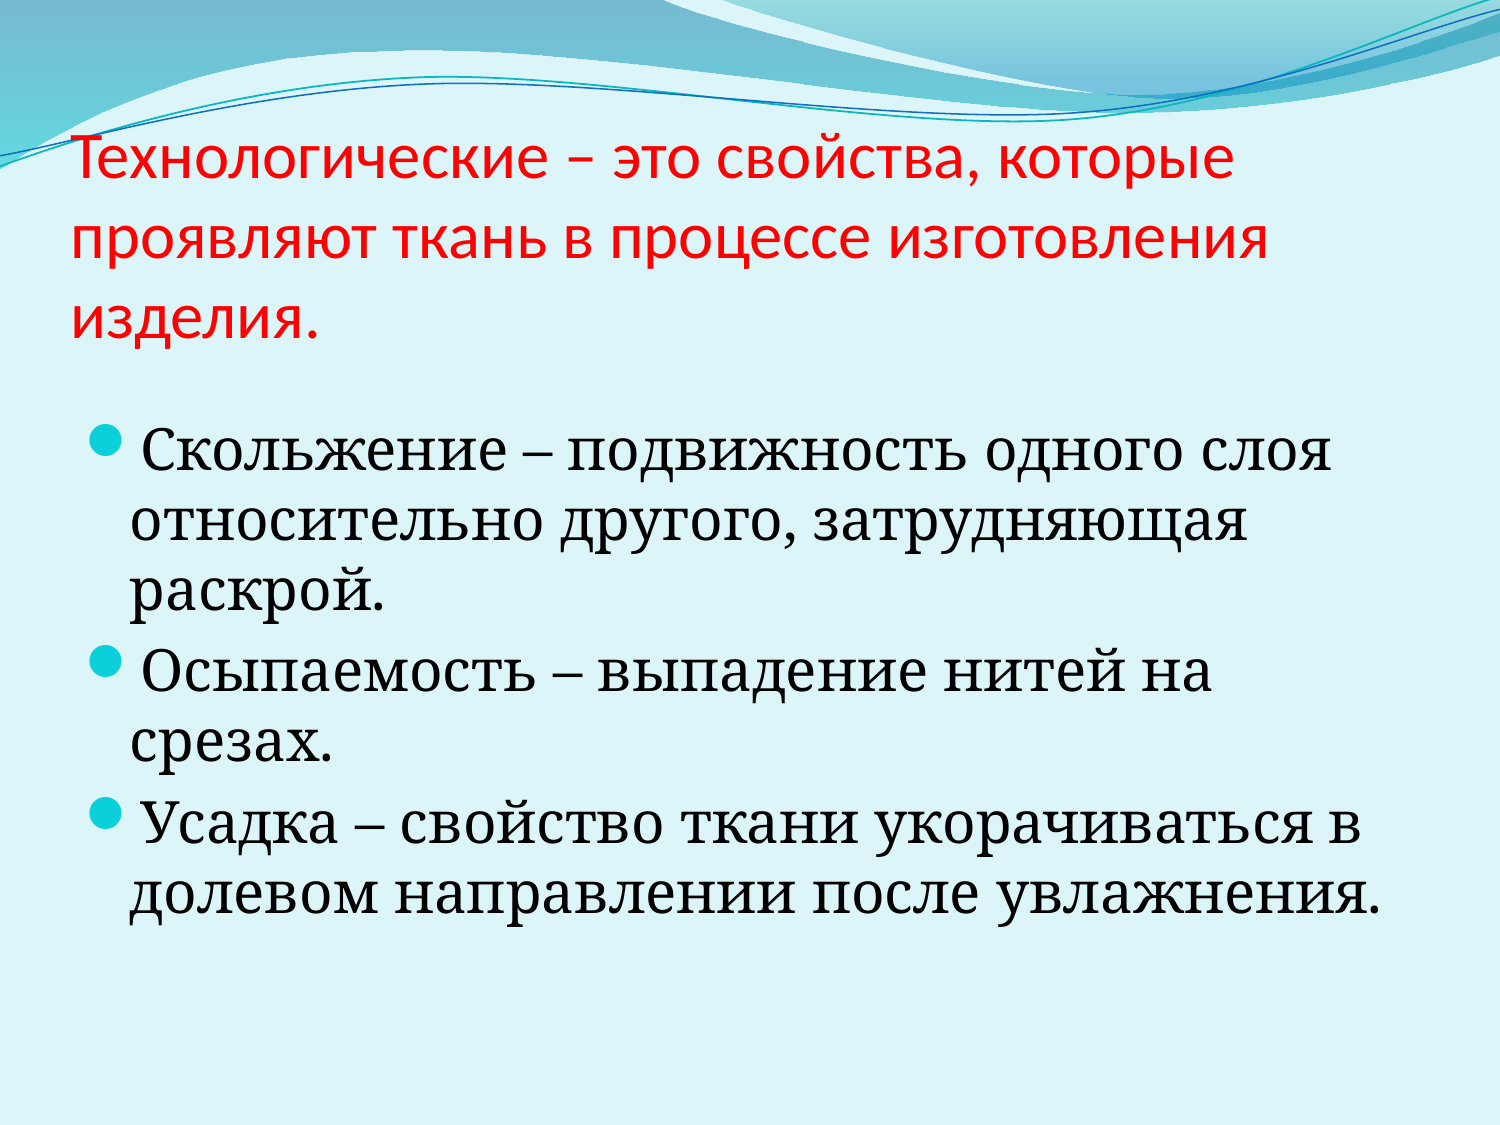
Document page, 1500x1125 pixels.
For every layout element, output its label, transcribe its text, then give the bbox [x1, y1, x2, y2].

list Скольжение – подвижность одного слоя относительно другого, затрудняющая раскрой. Осыпаемость – выпадение нитей на срезах. Усадка – свойство ткани укорачиваться в долевом направлении после увлажнения. [70, 404, 1421, 1125]
title Технологические – это свойства, которые проявляют ткань в процессе изготовления изделия. [70, 164, 1421, 352]
